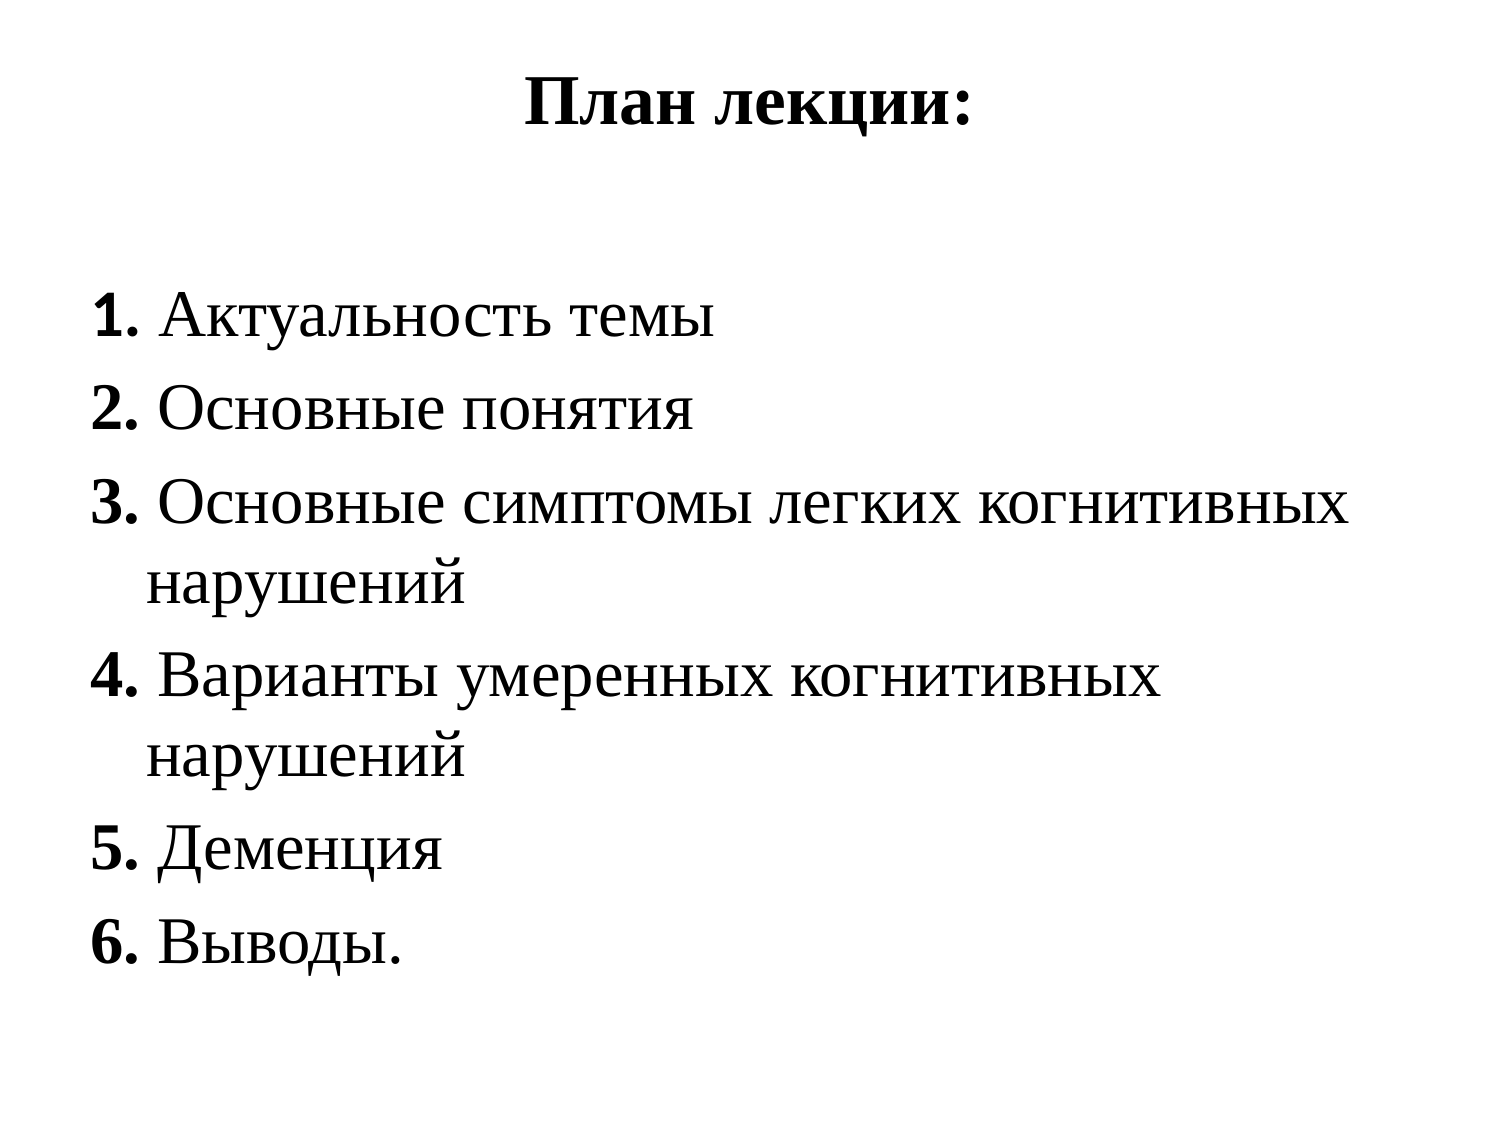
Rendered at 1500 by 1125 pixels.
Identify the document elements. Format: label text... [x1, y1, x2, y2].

list 1. Актуальность темы 2. Основные понятия 3. Основные симптомы легких когнитивных нарушений 4. Варианты умеренных когнитивных нарушений 5. Деменция 6. Выводы. [75, 262, 1425, 1005]
title План лекции: [75, 45, 1425, 233]
